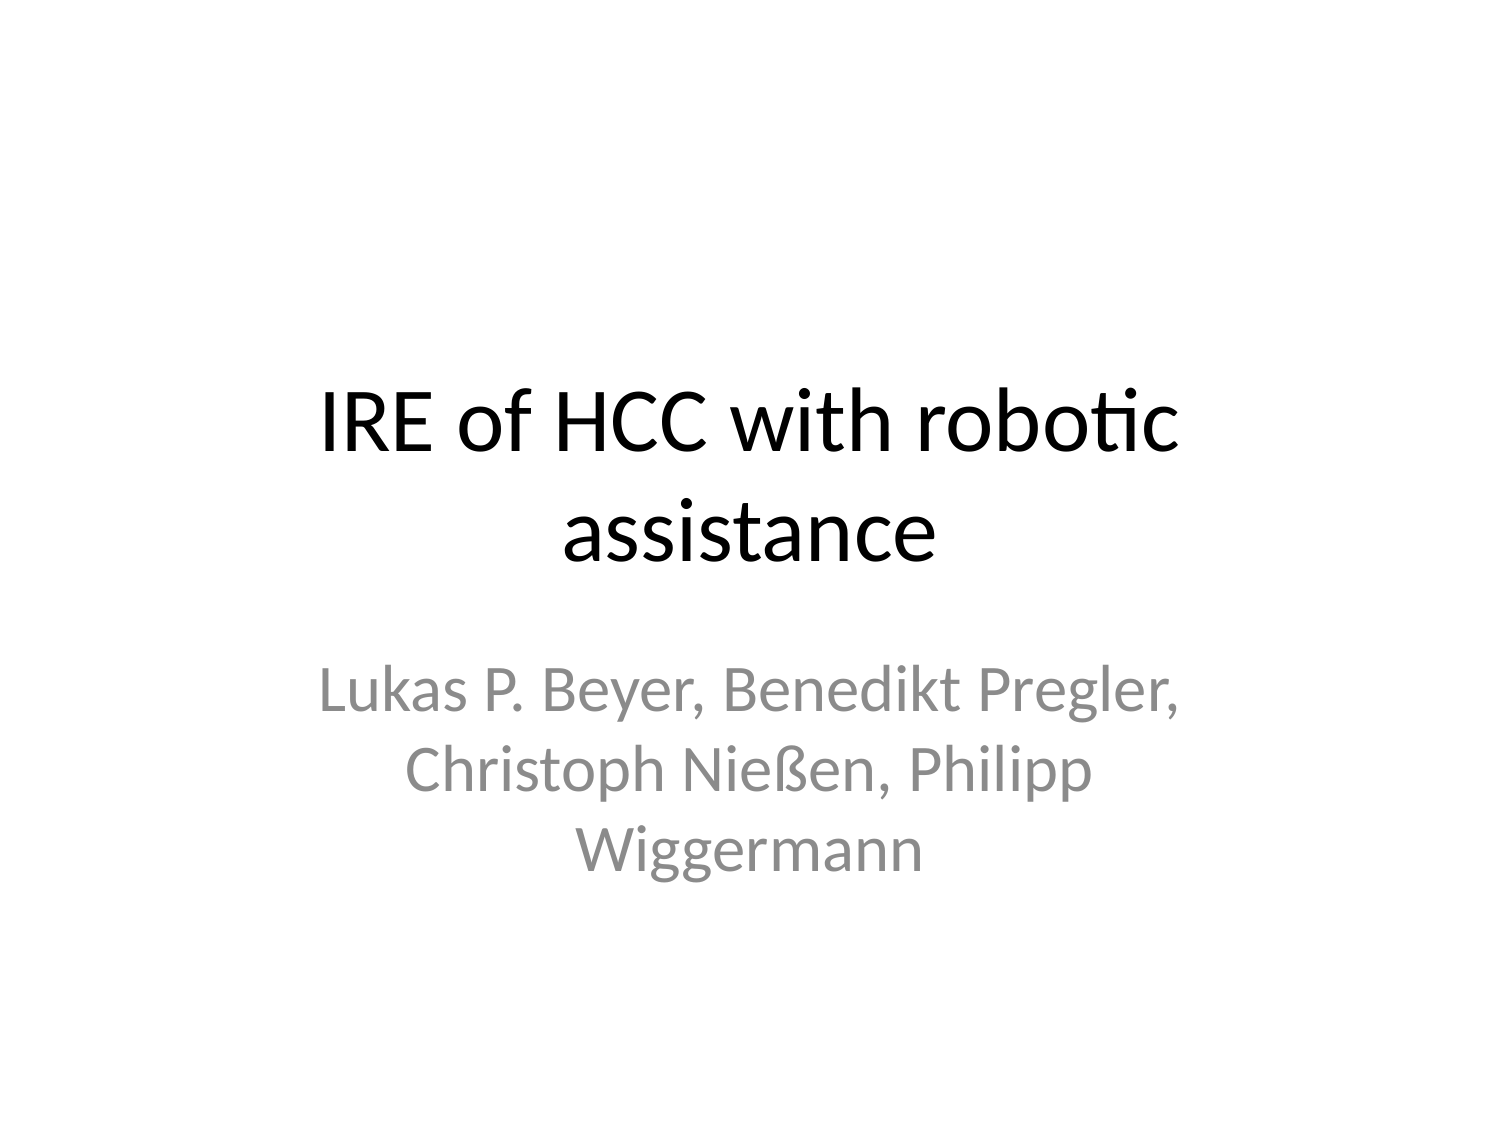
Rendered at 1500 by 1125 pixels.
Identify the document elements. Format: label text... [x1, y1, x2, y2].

subtitle Lukas P. Beyer, Benedikt Pregler, Christoph Nießen, Philipp Wiggermann [225, 637, 1275, 925]
title IRE of HCC with robotic assistance [112, 349, 1388, 591]
